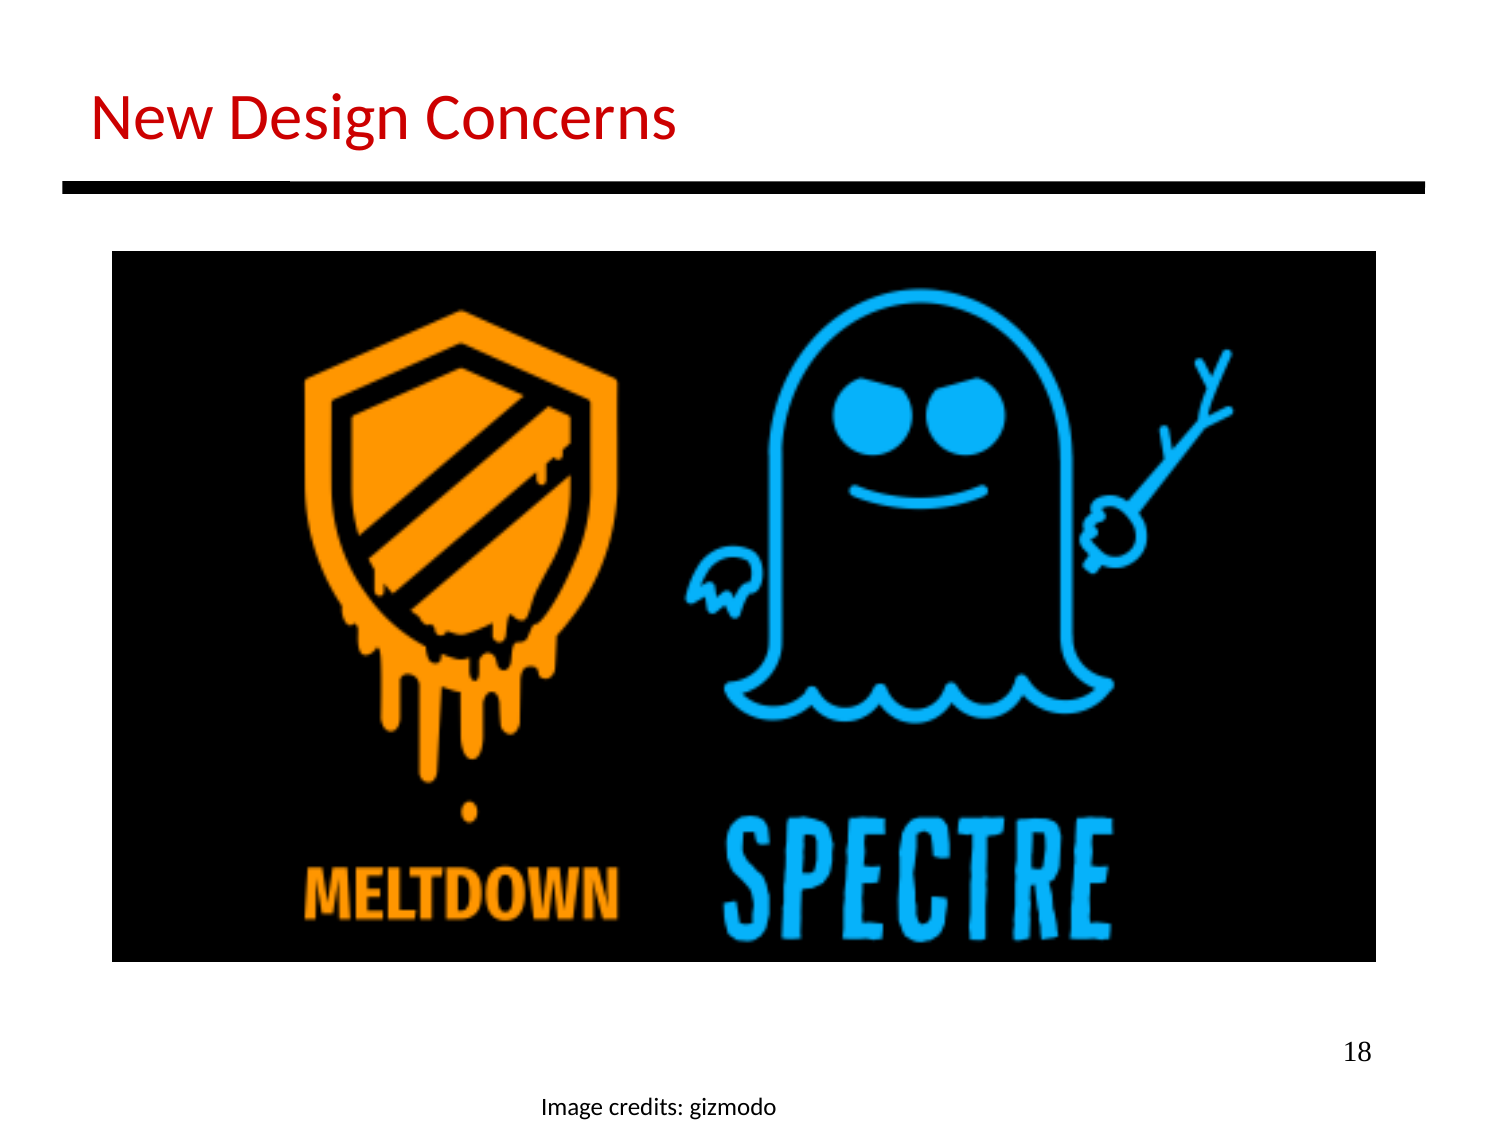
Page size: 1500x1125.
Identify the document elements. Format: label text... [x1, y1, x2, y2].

slide_number 18 [1074, 1024, 1388, 1101]
text_box New Design Concerns [75, 65, 693, 160]
text_box Image credits: gizmodo [526, 1083, 793, 1125]
picture [111, 251, 1376, 962]
